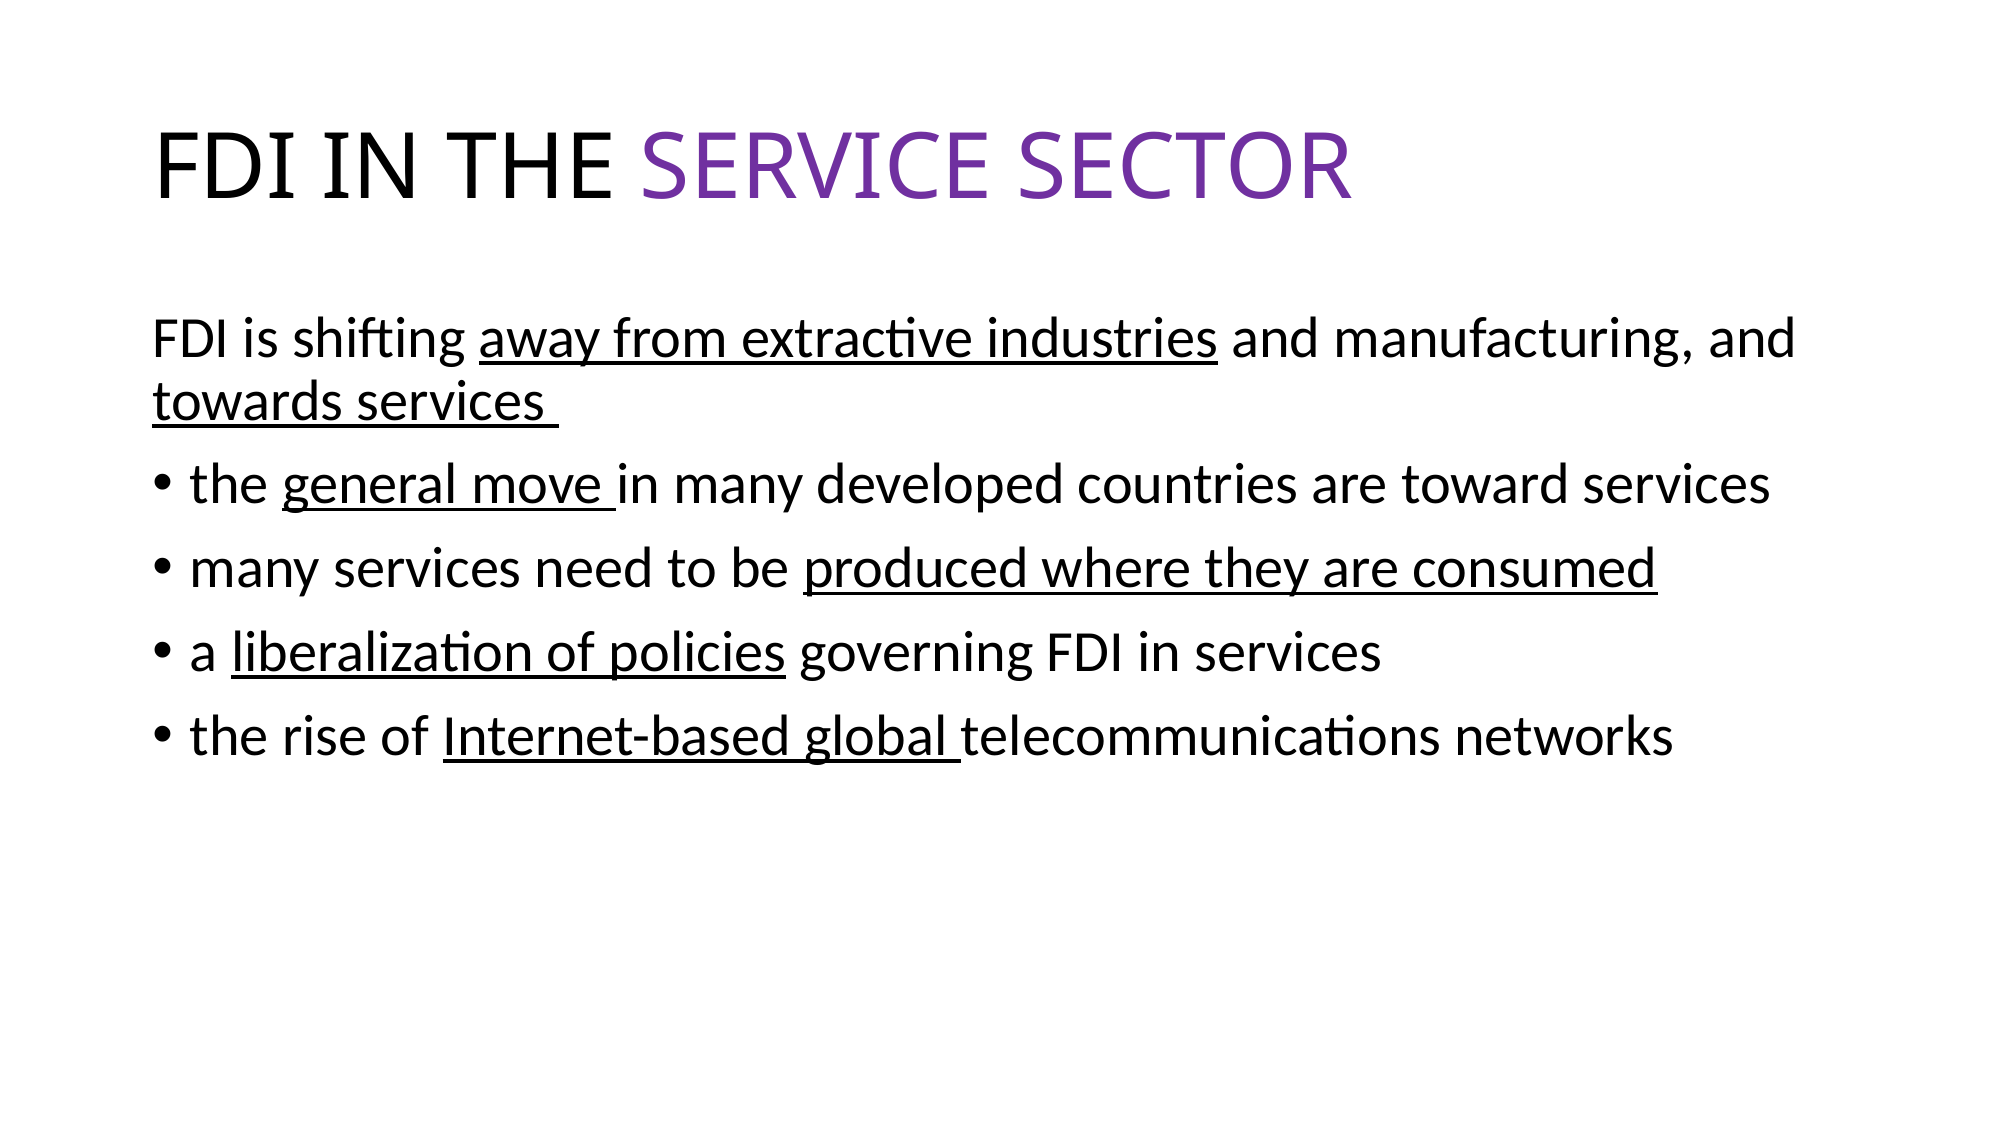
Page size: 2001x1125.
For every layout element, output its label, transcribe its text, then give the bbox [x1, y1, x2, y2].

list FDI is shifting away from extractive industries and manufacturing, and towards services the general move in many developed countries are toward services many services need to be produced where they are consumed a liberalization of policies governing FDI in services the rise of Internet-based global telecommunications networks [137, 299, 1863, 1014]
title FDI IN THE SERVICE SECTOR [137, 59, 1863, 278]
